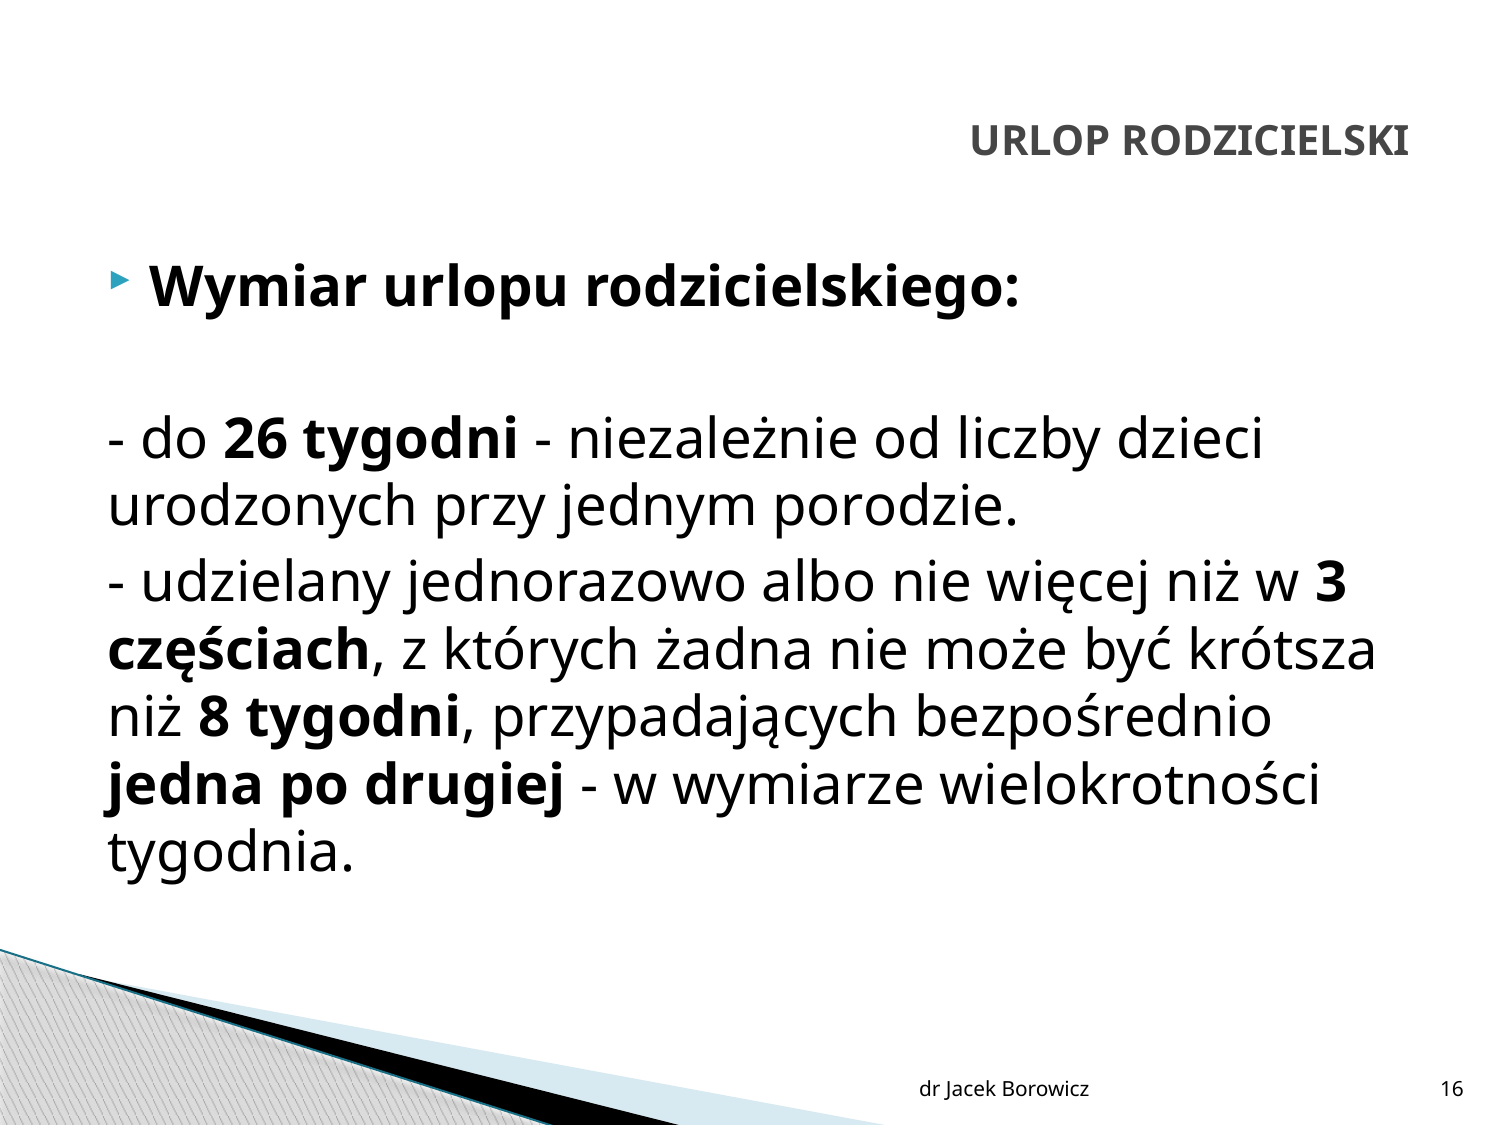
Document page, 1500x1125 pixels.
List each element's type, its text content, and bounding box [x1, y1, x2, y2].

list Wymiar urlopu rodzicielskiego: - do 26 tygodni - niezależnie od liczby dzieci urodzonych przy jednym porodzie. - udzielany jednorazowo albo nie więcej niż w 3 częściach, z których żadna nie może być krótsza niż 8 tygodni, przypadających bezpośrednio jedna po drugiej - w wymiarze wielokrotności tygodnia. [75, 243, 1425, 986]
footer dr Jacek Borowicz [718, 1051, 1105, 1112]
slide_number 16 [1418, 1051, 1479, 1112]
title URLOP RODZICIELSKI [75, 45, 1425, 233]
